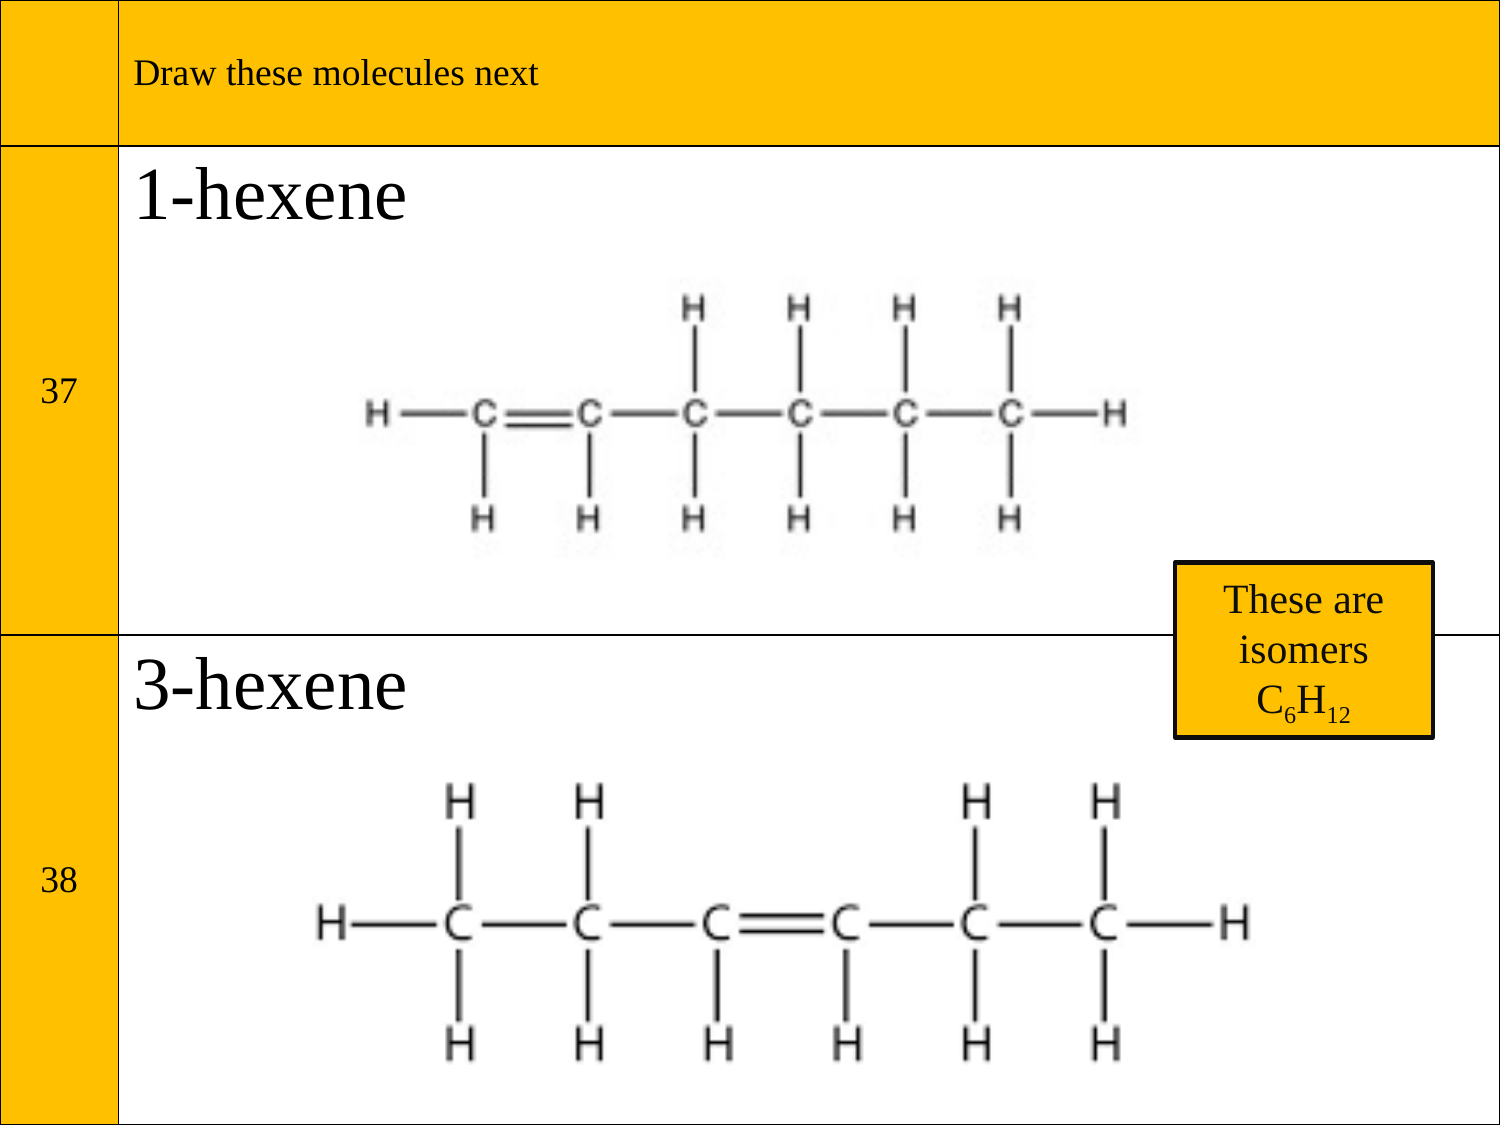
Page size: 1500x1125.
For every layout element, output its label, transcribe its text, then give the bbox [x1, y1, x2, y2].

picture [313, 246, 1187, 585]
table_header Draw these molecules next [119, 1, 1499, 145]
text_box These are isomers C6H12 [1173, 560, 1435, 740]
picture [287, 758, 1304, 1104]
table_cell 37 [1, 147, 118, 634]
table_cell 38 [1, 636, 118, 1124]
table_cell 3-hexene [119, 636, 1499, 1124]
table_header [1, 1, 118, 145]
table_cell 1-hexene [119, 147, 1499, 634]
